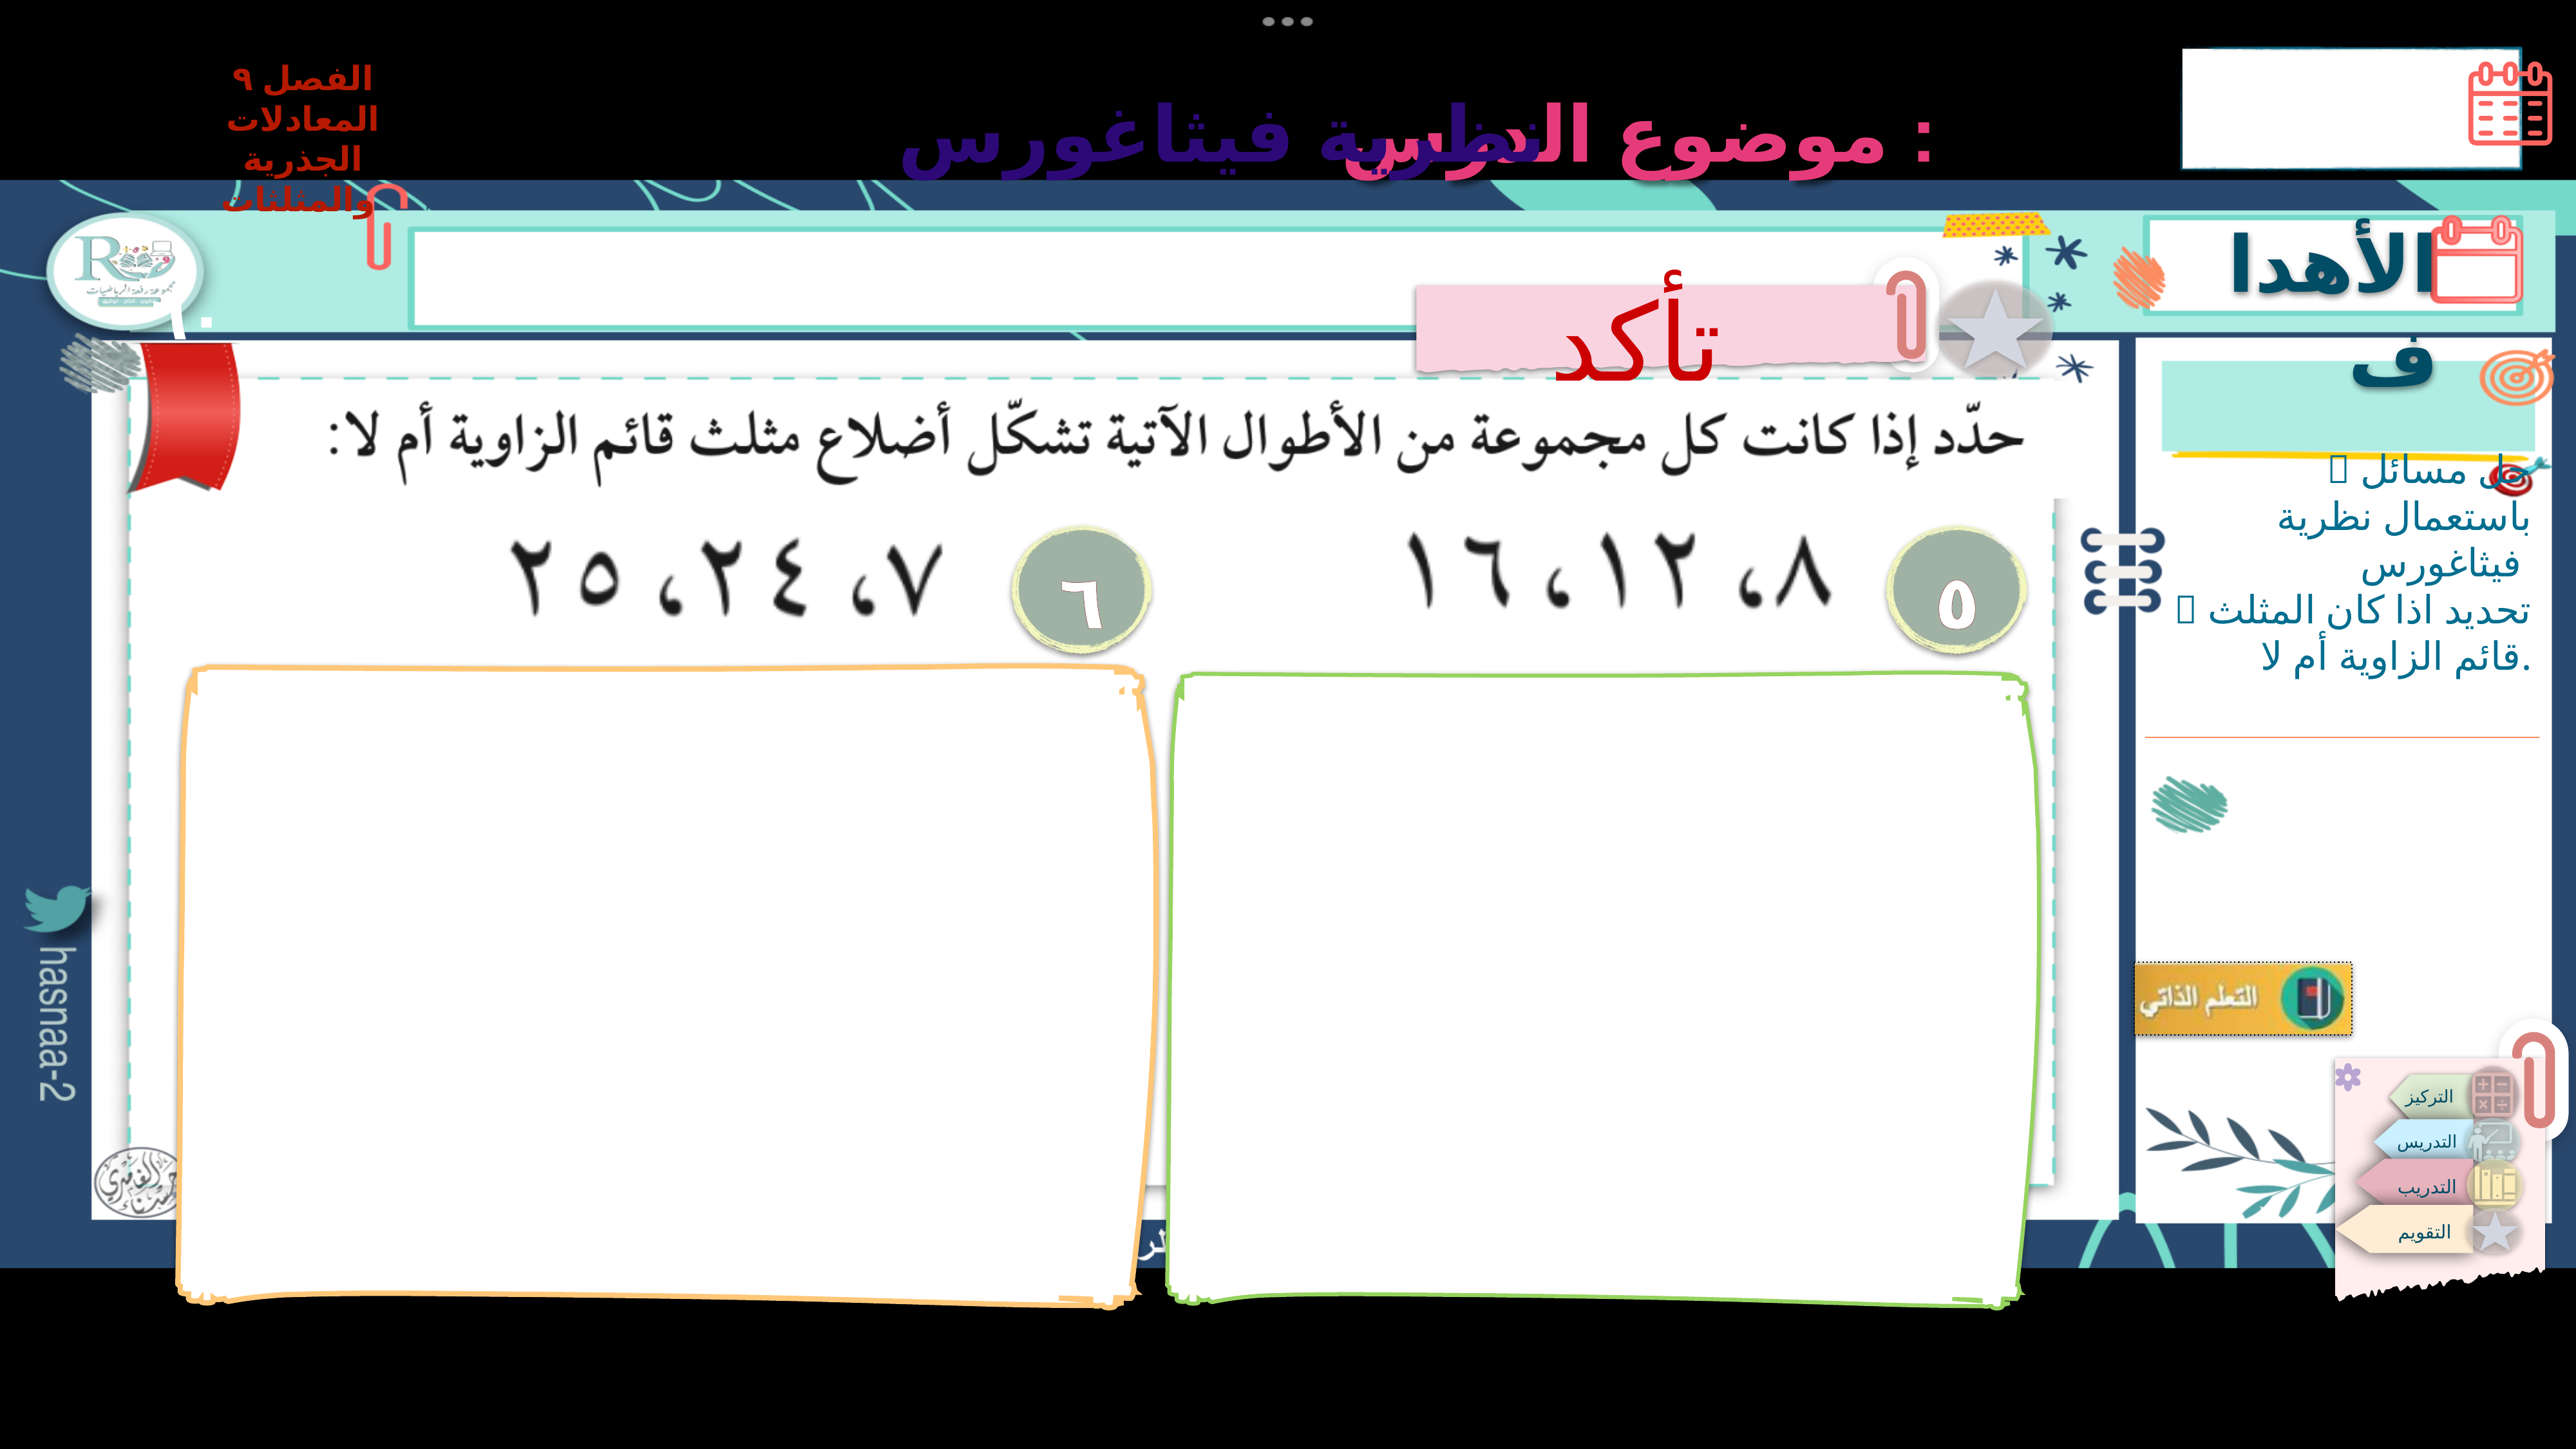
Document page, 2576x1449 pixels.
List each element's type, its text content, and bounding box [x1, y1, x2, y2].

text_box [178, 665, 1157, 1308]
picture [0, 0, 2576, 1449]
text_box [1167, 672, 2040, 1309]
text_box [1873, 523, 2041, 664]
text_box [998, 523, 1166, 664]
text_box ٦٠ [136, 207, 242, 352]
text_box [1416, 272, 2054, 380]
